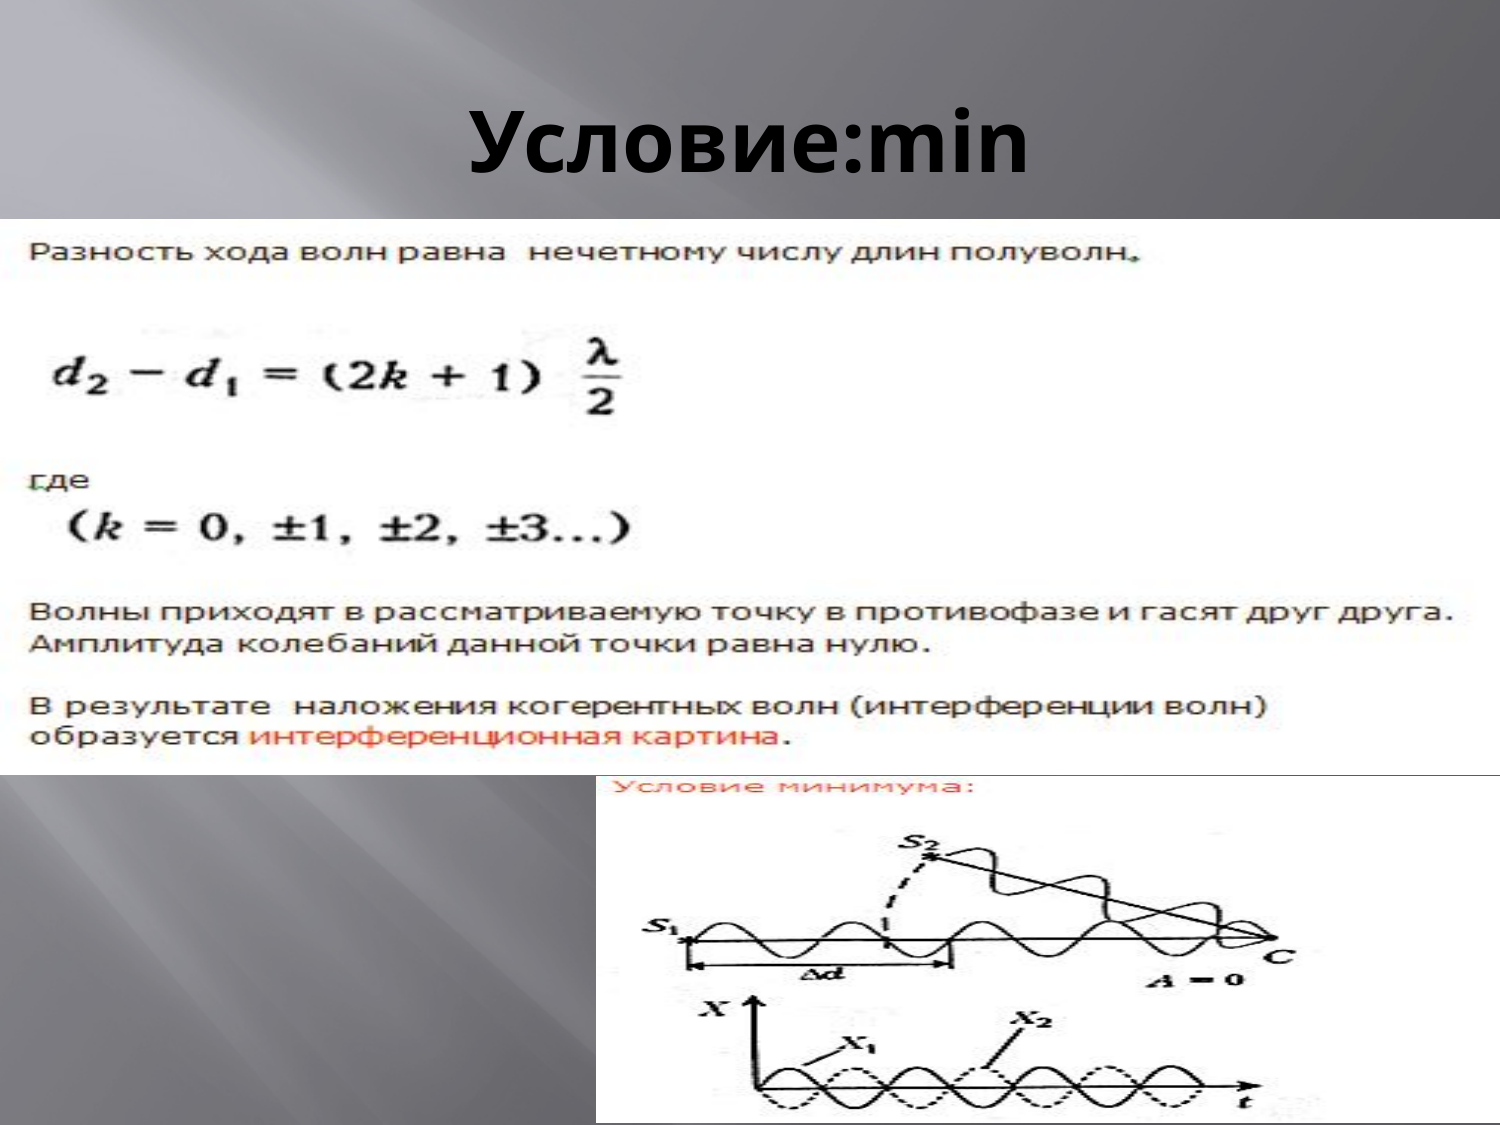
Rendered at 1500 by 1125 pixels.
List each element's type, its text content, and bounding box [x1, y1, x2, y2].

picture [0, 219, 1500, 776]
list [596, 821, 1500, 1123]
title Условие:min [75, 45, 1425, 219]
